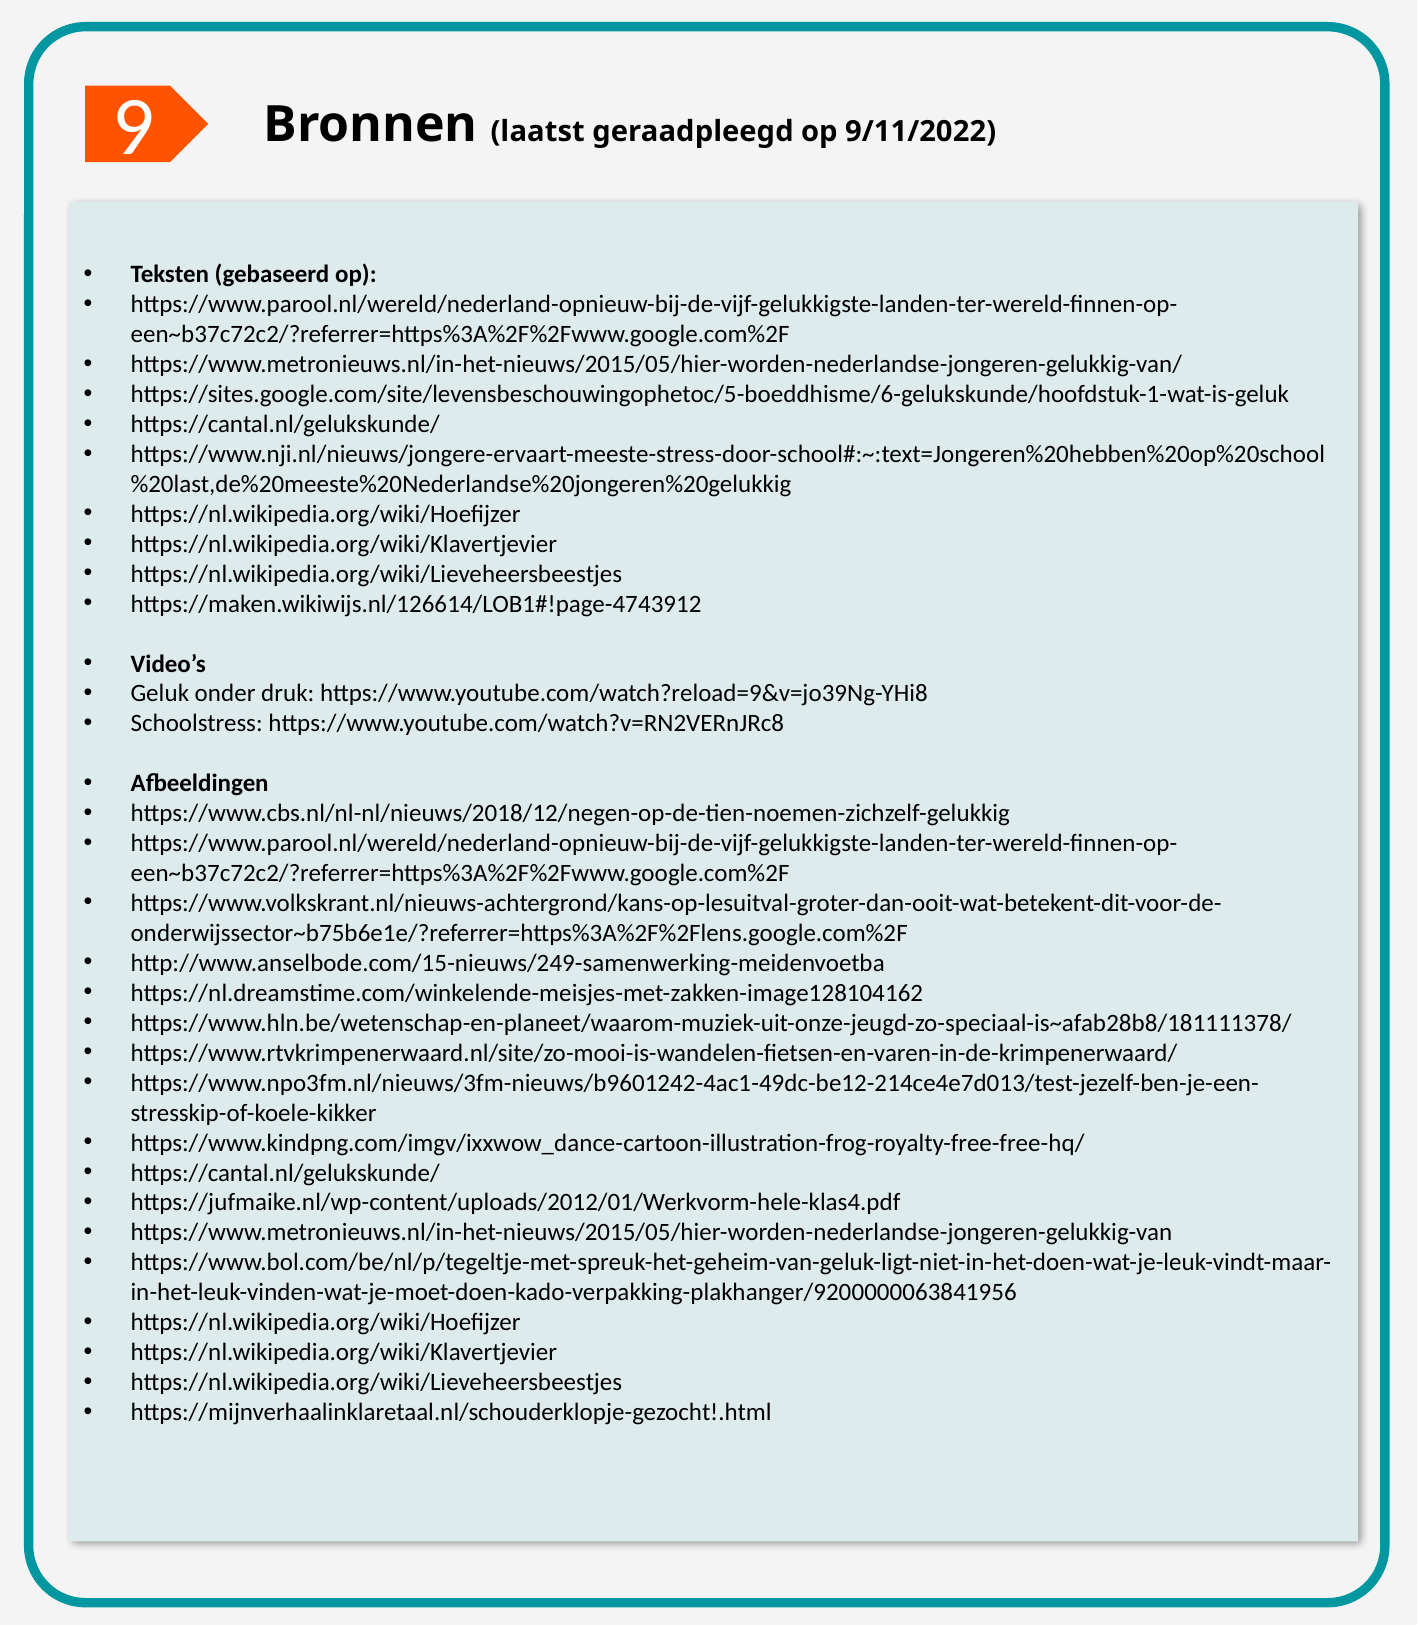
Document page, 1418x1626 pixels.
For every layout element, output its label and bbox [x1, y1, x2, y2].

text_box [27, 25, 1386, 1604]
